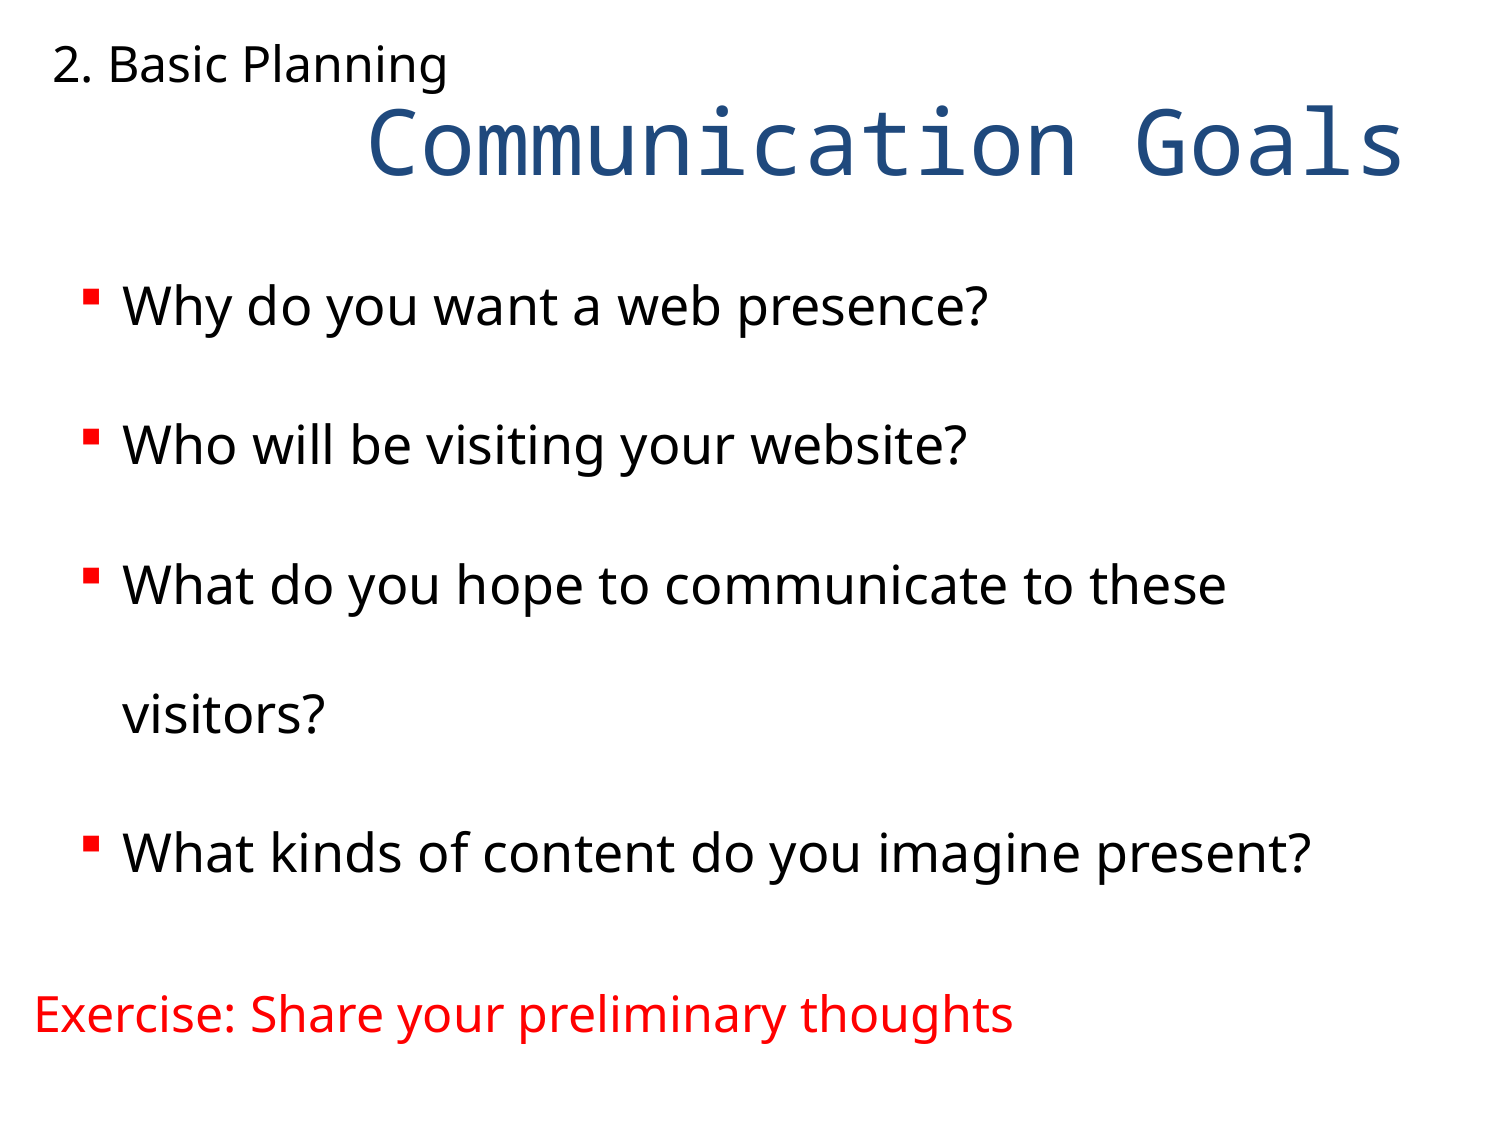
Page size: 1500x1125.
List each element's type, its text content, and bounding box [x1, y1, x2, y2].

text_box 2. Basic Planning [37, 24, 638, 100]
title Communication Goals [75, 45, 1425, 233]
text_box Exercise: Share your preliminary thoughts [18, 974, 1030, 1050]
list Why do you want a web presence? Who will be visiting your website? What do you hope to communicate to these visitors? What kinds of content do you imagine present? [0, 200, 1345, 900]
